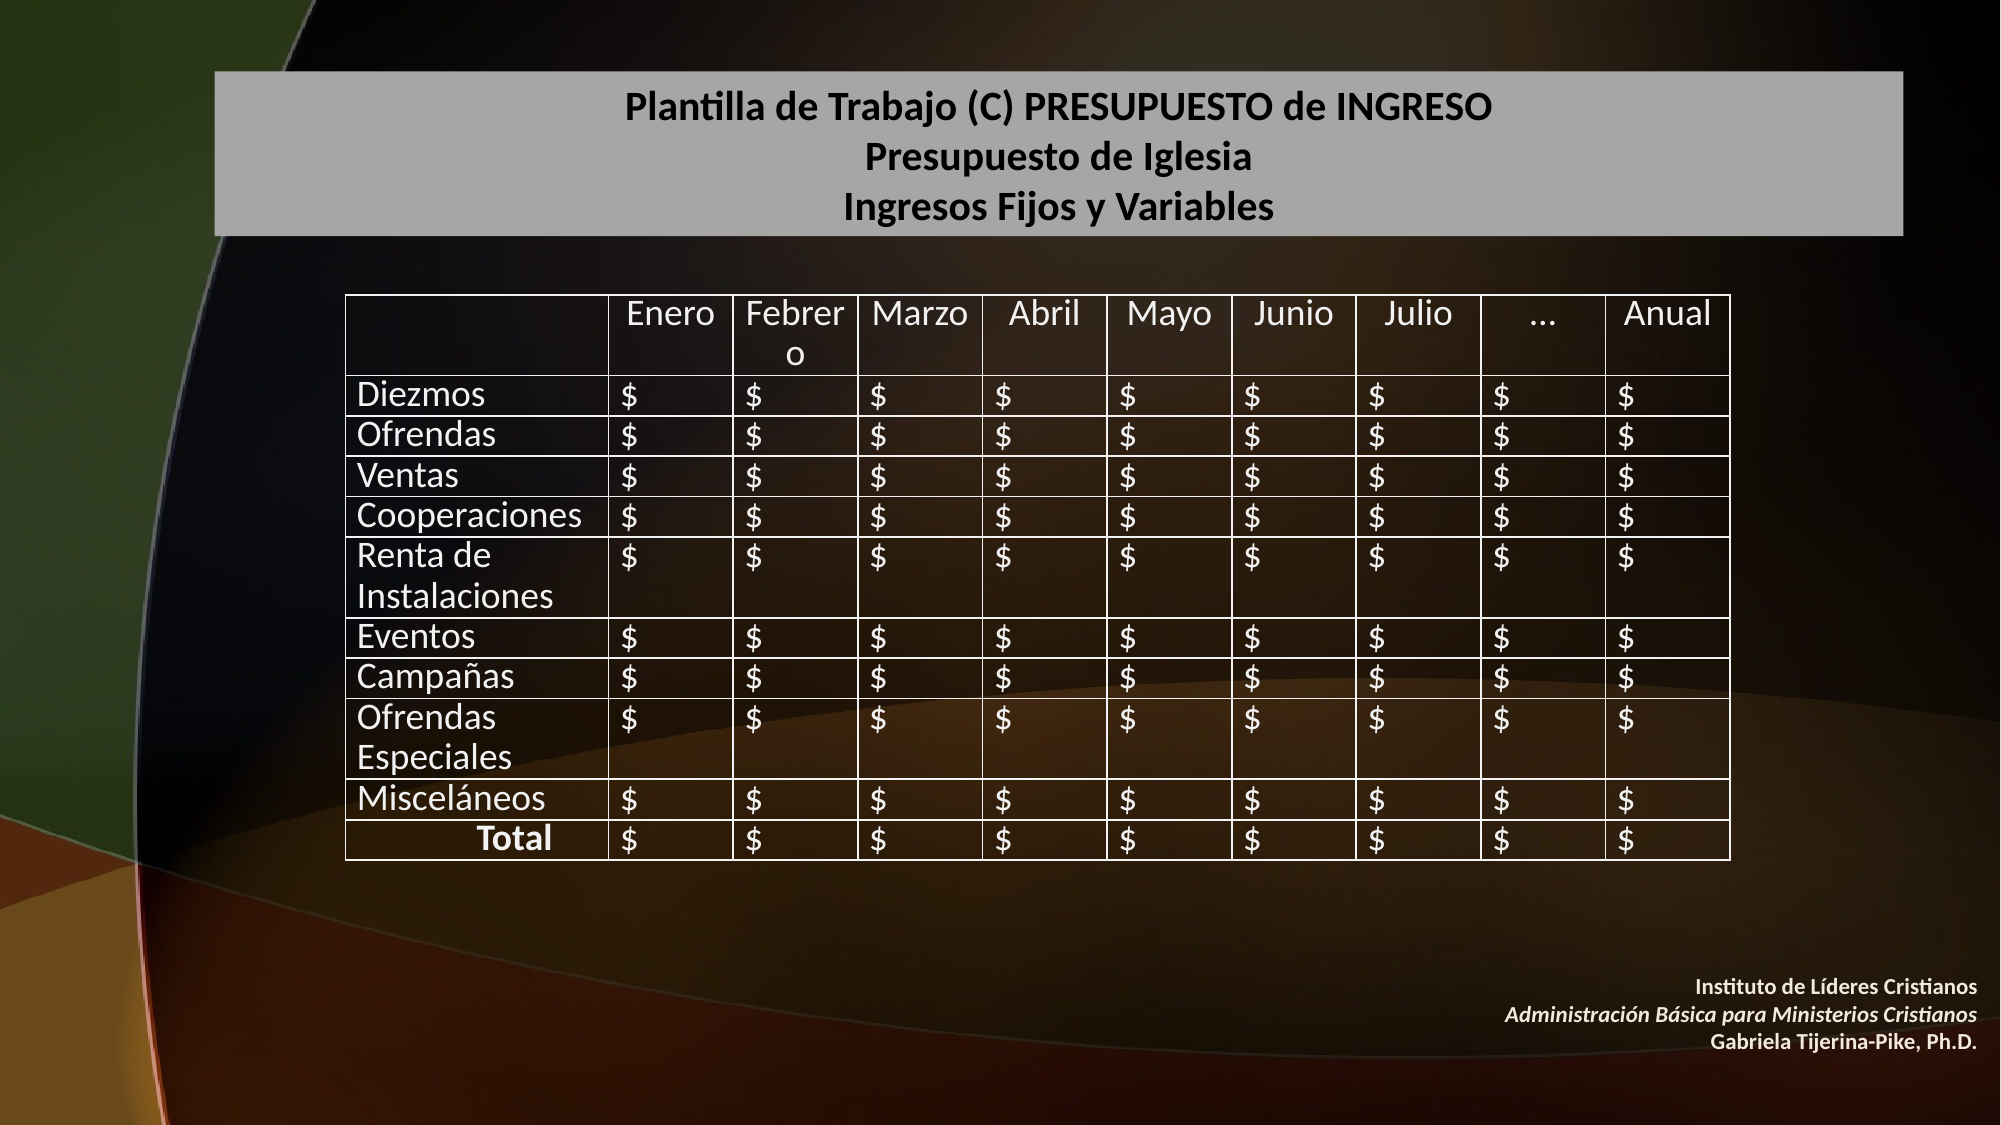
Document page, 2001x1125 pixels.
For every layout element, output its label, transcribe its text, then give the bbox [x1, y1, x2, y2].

table_cell $ [1233, 538, 1355, 617]
table_cell $ [1357, 821, 1480, 859]
table_cell $ [734, 659, 857, 698]
text_box Instituto de Líderes Cristianos Administración Básica para Ministerios Cristianos Gabriela Tijerina-Pike, Ph.D. [368, 904, 1993, 1122]
table_cell Total [346, 821, 608, 859]
table_cell $ [1108, 619, 1231, 657]
table_cell $ [609, 619, 732, 657]
table_cell $ [1357, 457, 1480, 496]
table_cell $ [1108, 417, 1231, 455]
table_cell $ [1357, 376, 1480, 415]
table_cell $ [609, 457, 732, 496]
table_cell $ [1233, 659, 1355, 698]
table_cell $ [1606, 417, 1729, 455]
table_cell $ [1108, 659, 1231, 698]
table_header [346, 296, 608, 375]
table_cell Misceláneos [346, 780, 608, 819]
table_cell $ [859, 659, 982, 698]
table_cell $ [983, 497, 1106, 536]
table_cell $ [1482, 497, 1605, 536]
table_cell $ [734, 376, 857, 415]
table_cell $ [1606, 821, 1729, 859]
table_cell Ventas [346, 457, 608, 496]
table_header Julio [1357, 296, 1480, 375]
table_cell $ [1233, 497, 1355, 536]
table_cell $ [1482, 699, 1605, 778]
table_cell $ [983, 699, 1106, 778]
table_header Marzo [859, 296, 982, 375]
table_cell $ [734, 699, 857, 778]
table_cell $ [1233, 699, 1355, 778]
table_cell Campañas [346, 659, 608, 698]
table_cell $ [1108, 699, 1231, 778]
table_cell $ [1233, 780, 1355, 819]
table_cell $ [1482, 457, 1605, 496]
table_cell $ [1606, 780, 1729, 819]
table_cell $ [609, 417, 732, 455]
table_cell $ [1357, 417, 1480, 455]
table_cell $ [983, 376, 1106, 415]
table_header Abril [983, 296, 1106, 375]
table_cell $ [1482, 659, 1605, 698]
table_cell $ [1482, 417, 1605, 455]
table_cell $ [1606, 376, 1729, 415]
table_cell $ [983, 457, 1106, 496]
table_cell $ [1233, 821, 1355, 859]
table_cell $ [1606, 699, 1729, 778]
table_cell $ [1606, 497, 1729, 536]
table_cell $ [1233, 376, 1355, 415]
table_cell $ [609, 376, 732, 415]
table_cell $ [609, 497, 732, 536]
table_cell Renta de Instalaciones [346, 538, 608, 617]
table_header Enero [609, 296, 732, 375]
table_cell $ [1482, 821, 1605, 859]
table_cell $ [859, 538, 982, 617]
table_cell $ [1357, 659, 1480, 698]
table_cell $ [983, 659, 1106, 698]
table_cell $ [859, 699, 982, 778]
table_cell $ [859, 780, 982, 819]
table_cell $ [859, 417, 982, 455]
table_cell $ [734, 821, 857, 859]
table_cell $ [1108, 780, 1231, 819]
table_cell $ [983, 538, 1106, 617]
table_cell $ [609, 821, 732, 859]
table_header Mayo [1108, 296, 1231, 375]
table_cell $ [1482, 619, 1605, 657]
title [271, 237, 1896, 397]
table_cell $ [859, 497, 982, 536]
table_cell $ [859, 821, 982, 859]
table_cell $ [1108, 538, 1231, 617]
table_cell $ [1108, 497, 1231, 536]
table_cell $ [1108, 376, 1231, 415]
table_cell Diezmos [346, 376, 608, 415]
table_header … [1482, 296, 1605, 375]
table_cell $ [983, 417, 1106, 455]
table_cell $ [609, 780, 732, 819]
table_cell $ [859, 457, 982, 496]
table_cell $ [983, 619, 1106, 657]
table_cell $ [1357, 538, 1480, 617]
text_box Plantilla de Trabajo (C) PRESUPUESTO de INGRESO Presupuesto de Iglesia Ingresos Fijos y Variables [214, 71, 1904, 237]
table_header Junio [1233, 296, 1355, 375]
table_cell $ [1108, 457, 1231, 496]
table_cell $ [1108, 821, 1231, 859]
table_cell $ [1233, 619, 1355, 657]
table_cell $ [1357, 497, 1480, 536]
table_cell $ [609, 538, 732, 617]
table_cell $ [734, 538, 857, 617]
table_cell $ [609, 659, 732, 698]
table_cell $ [734, 619, 857, 657]
table_cell $ [1357, 780, 1480, 819]
table_cell $ [983, 780, 1106, 819]
table_header Anual [1606, 296, 1729, 375]
table_cell $ [1482, 376, 1605, 415]
picture [0, 0, 2001, 1125]
table_cell $ [609, 699, 732, 778]
table_cell Ofrendas [346, 417, 608, 455]
table_cell $ [1606, 619, 1729, 657]
table_cell $ [734, 780, 857, 819]
table_cell $ [1357, 619, 1480, 657]
table_cell $ [1233, 417, 1355, 455]
table_cell $ [734, 457, 857, 496]
table_cell $ [1482, 780, 1605, 819]
table_cell Eventos [346, 619, 608, 657]
table_header Febrero [734, 296, 857, 375]
table_cell $ [1233, 457, 1355, 496]
table_cell $ [734, 497, 857, 536]
table_cell $ [1606, 538, 1729, 617]
table_cell $ [859, 376, 982, 415]
table_cell $ [1357, 699, 1480, 778]
table_cell Ofrendas Especiales [346, 699, 608, 778]
table_cell $ [859, 619, 982, 657]
table_cell $ [1606, 457, 1729, 496]
table_cell $ [1606, 659, 1729, 698]
table_cell $ [983, 821, 1106, 859]
table_cell $ [734, 417, 857, 455]
table_cell Cooperaciones [346, 497, 608, 536]
table_cell $ [1482, 538, 1605, 617]
